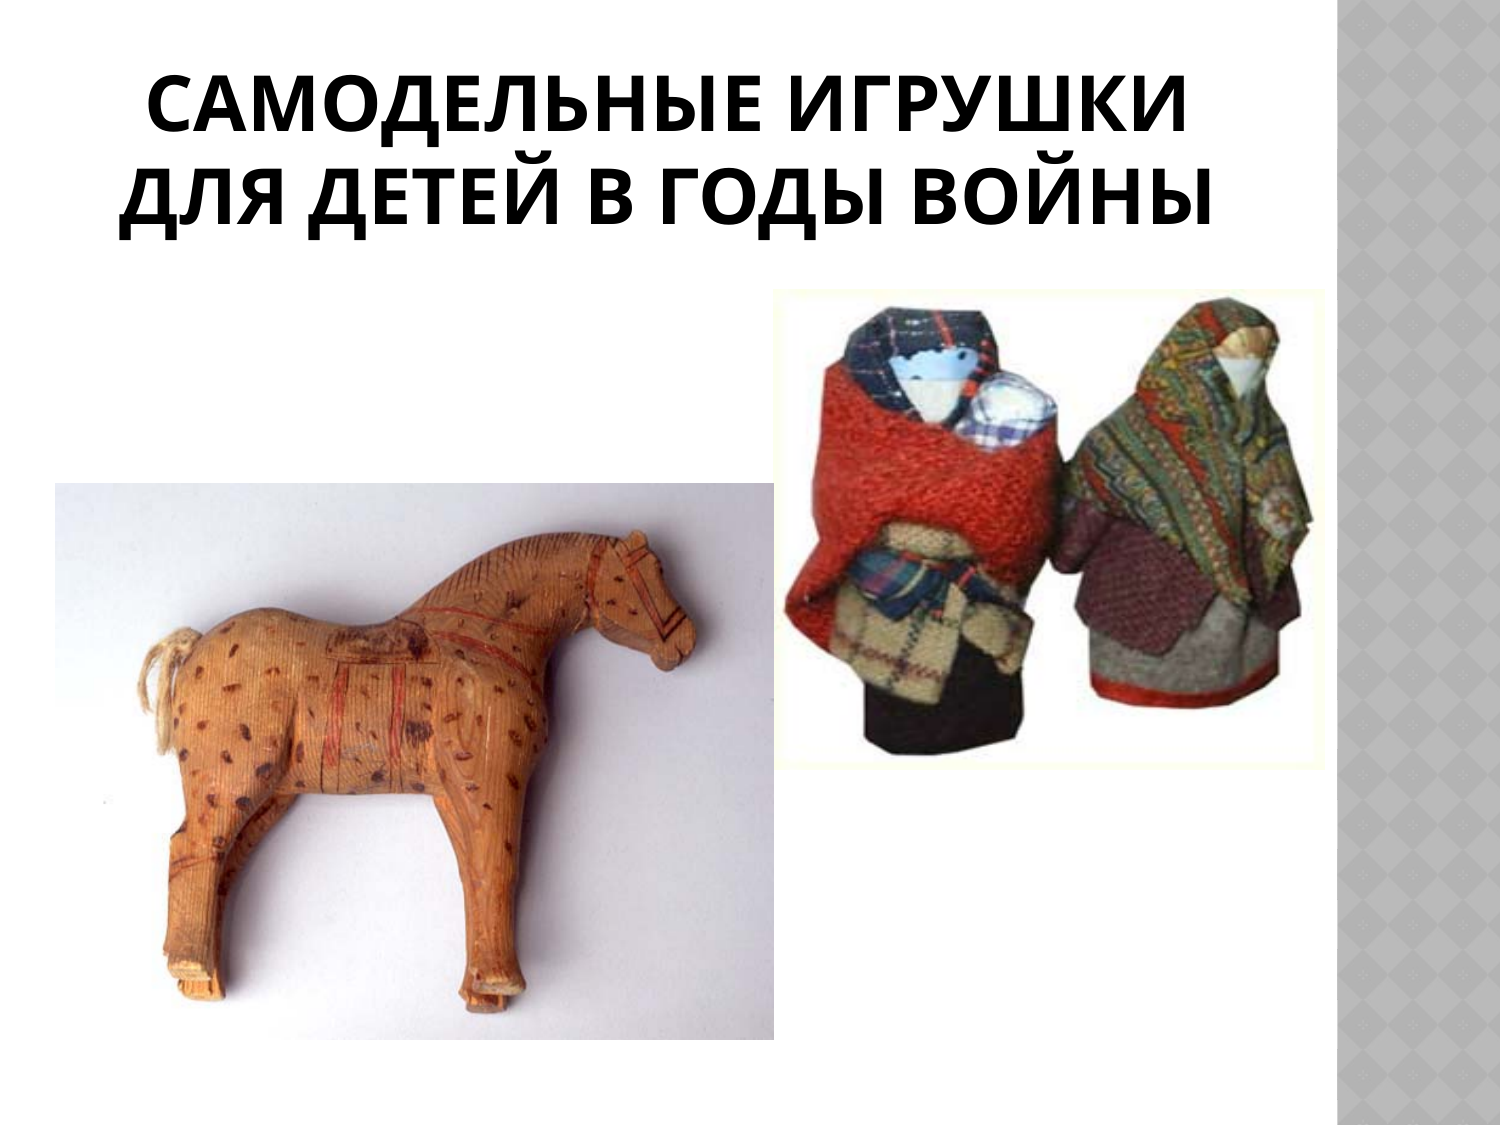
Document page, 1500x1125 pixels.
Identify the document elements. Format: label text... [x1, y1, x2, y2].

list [773, 288, 1325, 770]
title Самодельные игрушки для детей в годы войны [75, 52, 1263, 240]
picture [54, 483, 774, 1040]
